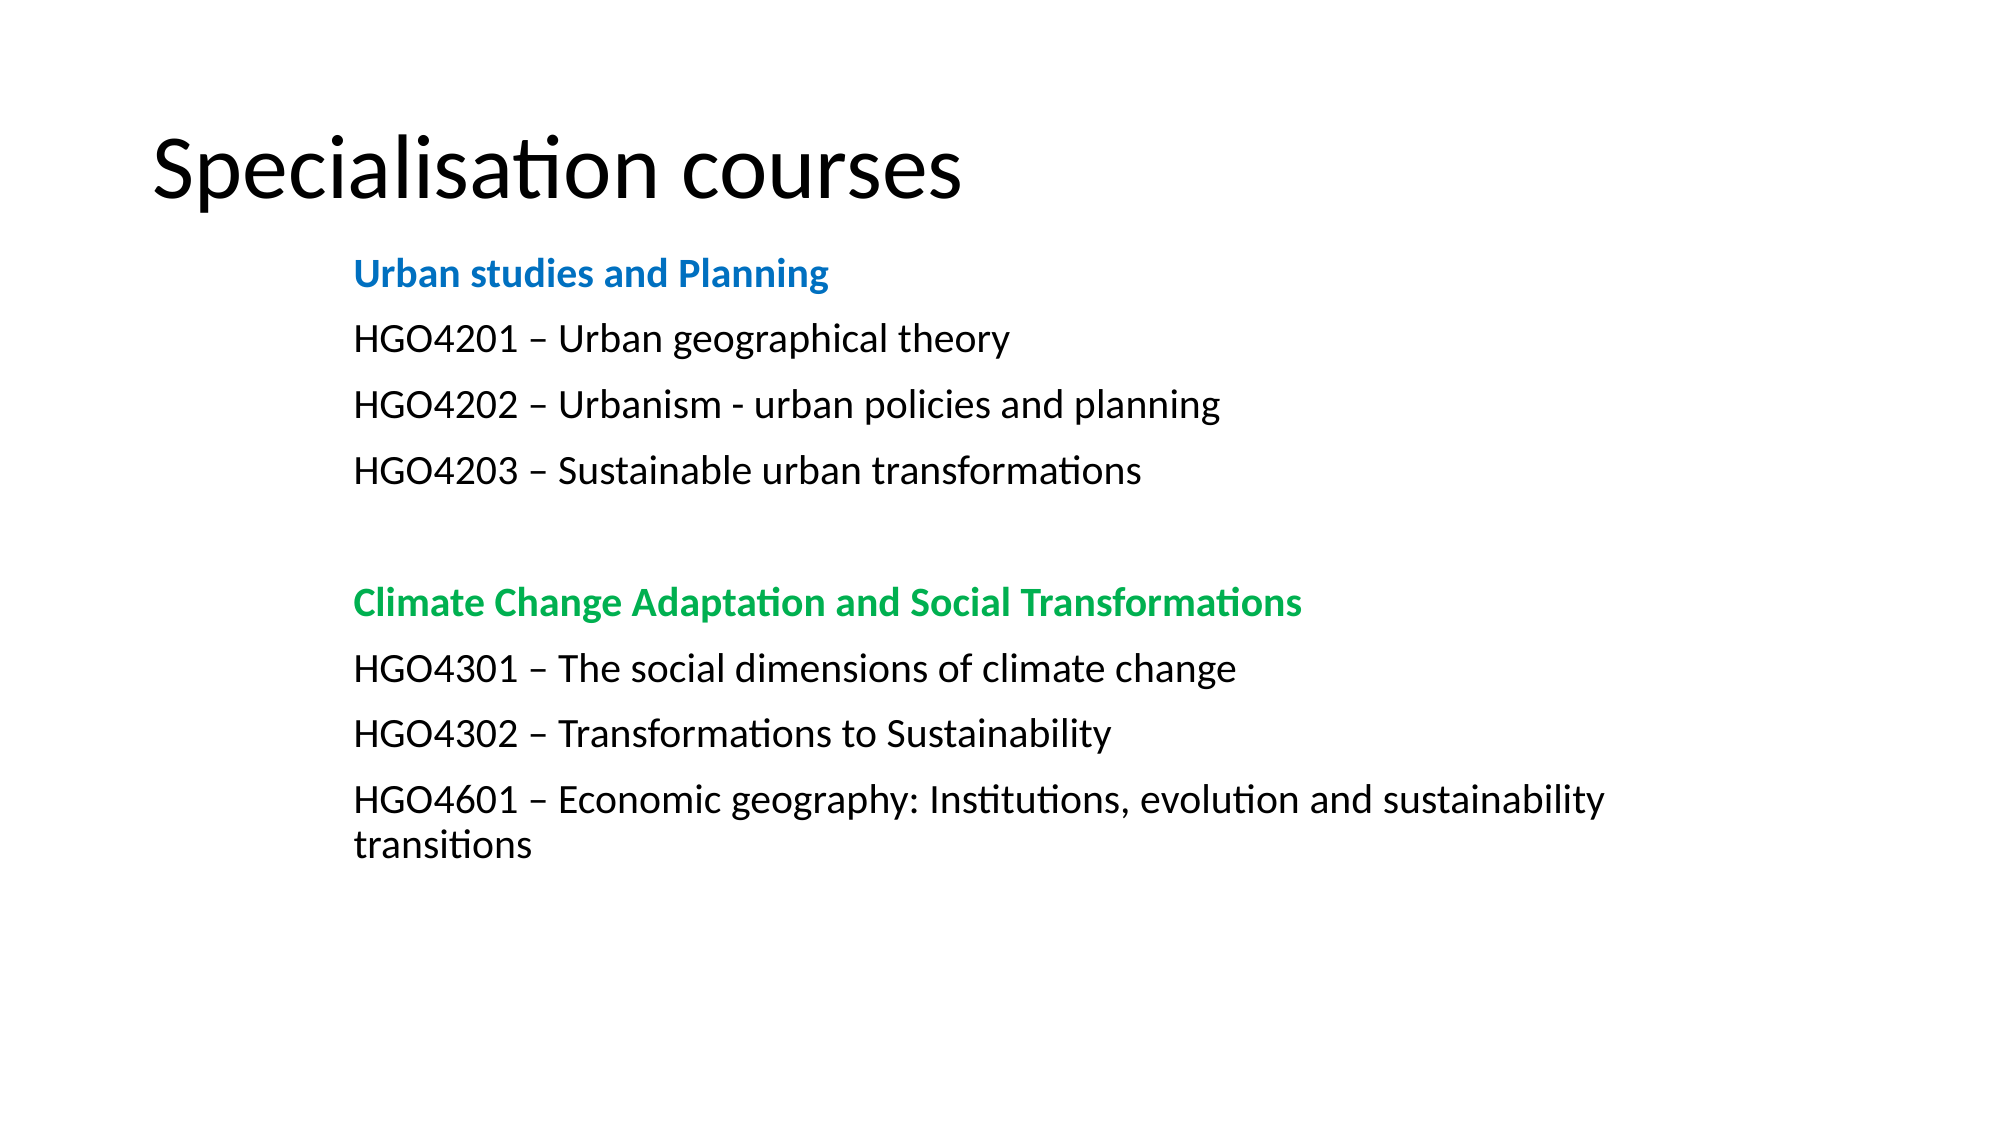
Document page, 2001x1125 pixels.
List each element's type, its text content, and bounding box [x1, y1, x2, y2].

title Specialisation courses [137, 59, 1863, 278]
list Urban studies and Planning HGO4201 – Urban geographical theory HGO4202 – Urbanism - urban policies and planning HGO4203 – Sustainable urban transformations Climate Change Adaptation and Social Transformations HGO4301 – The social dimensions of climate change HGO4302 – Transformations to Sustainability HGO4601 – Economic geography: Institutions, evolution and sustainability transitions [338, 243, 1675, 1000]
